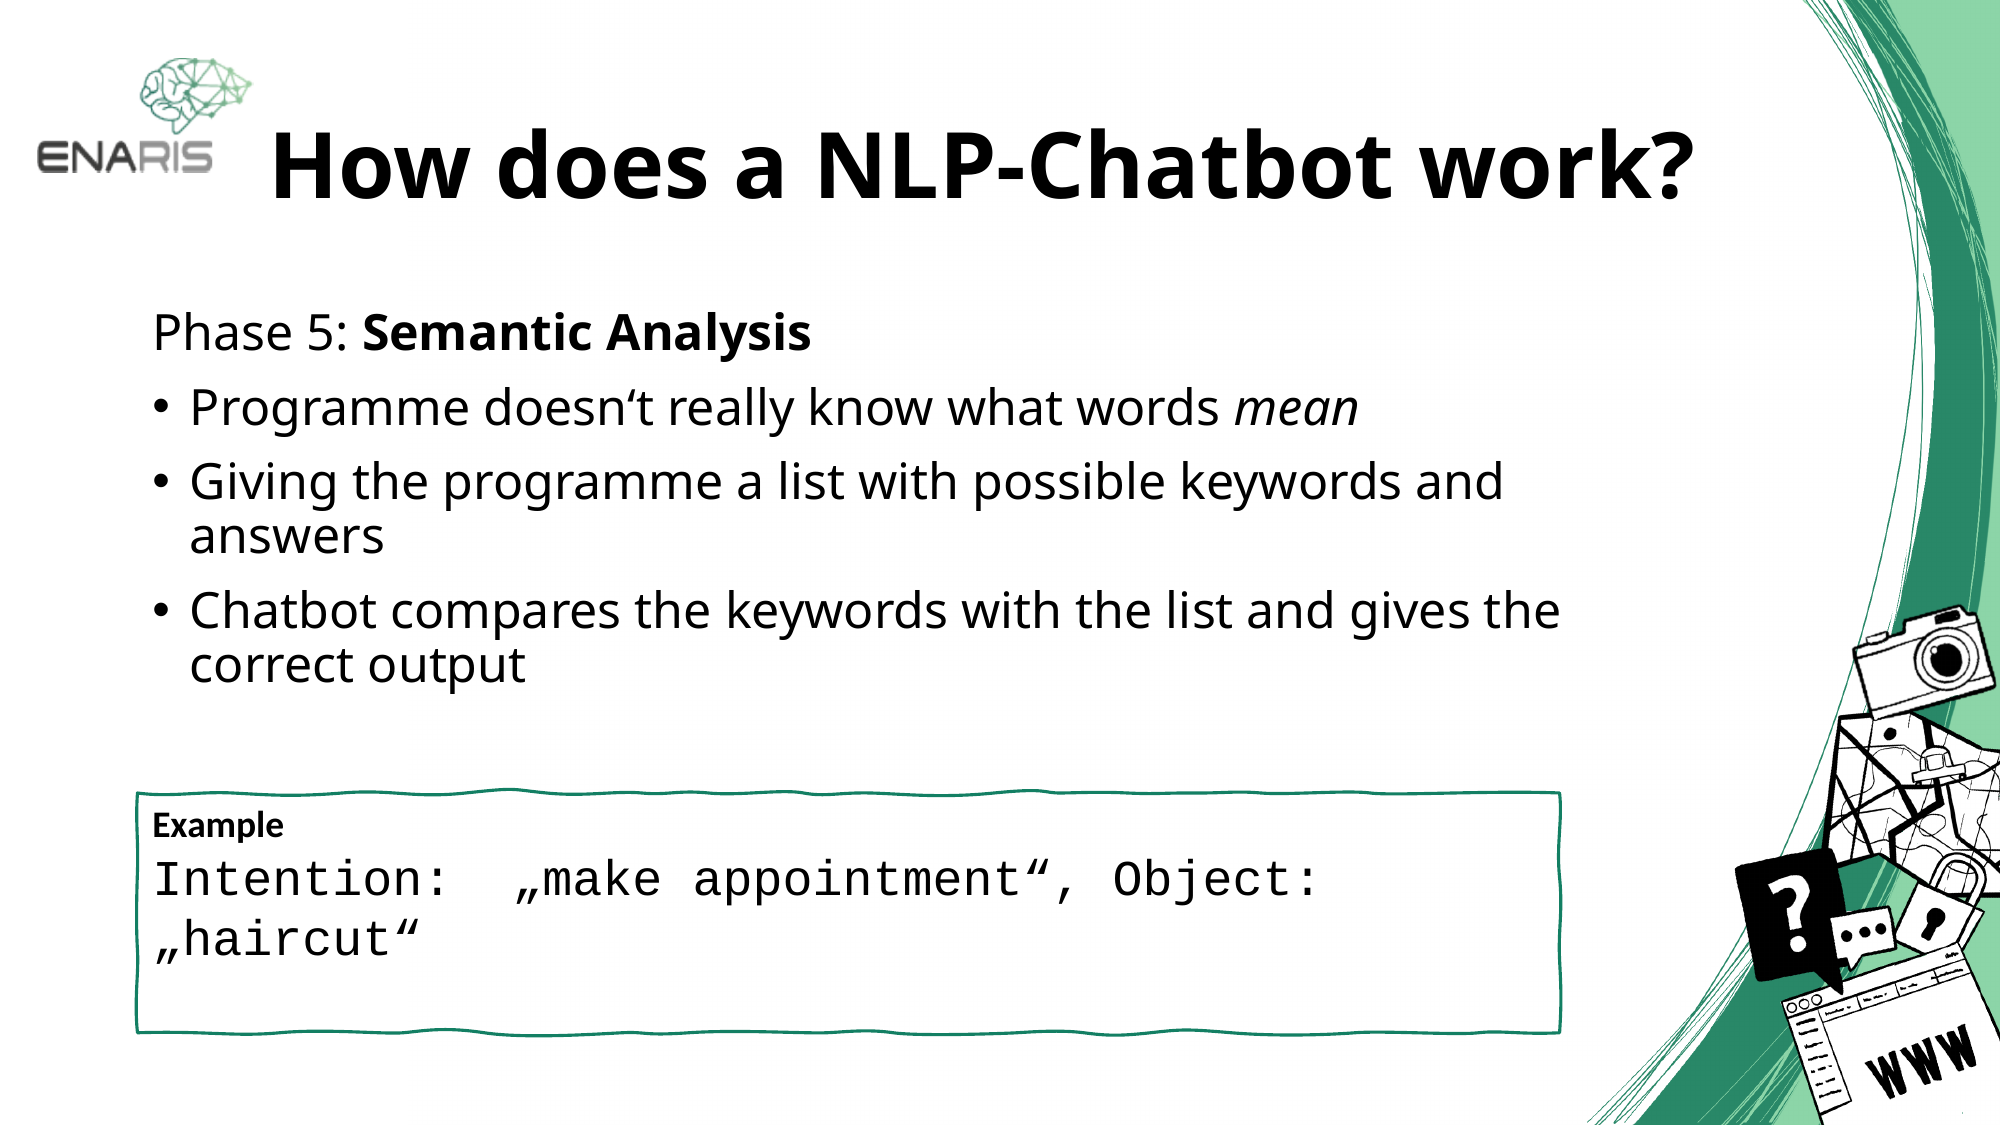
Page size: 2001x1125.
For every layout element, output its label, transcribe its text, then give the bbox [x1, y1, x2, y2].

list Phase 5: Semantic Analysis Programme doesn‘t really know what words mean Giving the programme a list with possible keywords and answers Chatbot compares the keywords with the list and gives the correct output [137, 299, 1728, 1014]
picture [37, 58, 254, 173]
title How does a NLP-Chatbot work? [253, 59, 1863, 278]
picture [408, 0, 2000, 1125]
text_box Example Intention: „make appointment“, Object: „haircut“ [136, 789, 1561, 1036]
